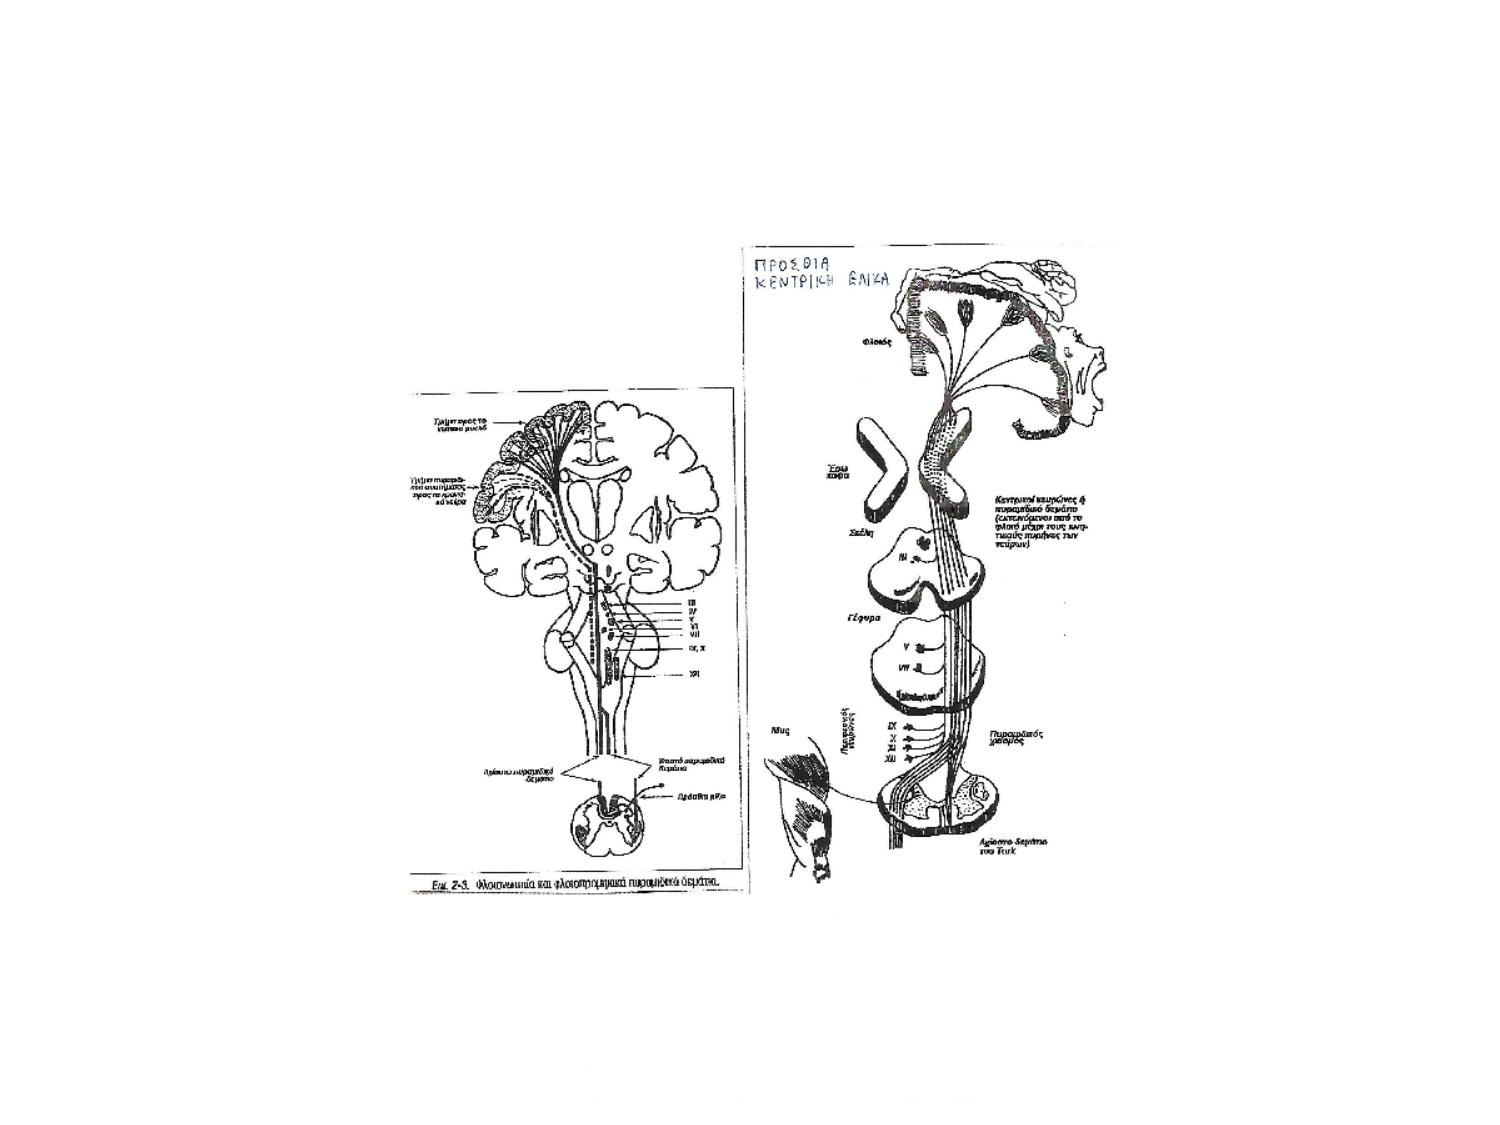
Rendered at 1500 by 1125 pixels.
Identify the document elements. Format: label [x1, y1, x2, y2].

text_box [383, 44, 1129, 1097]
